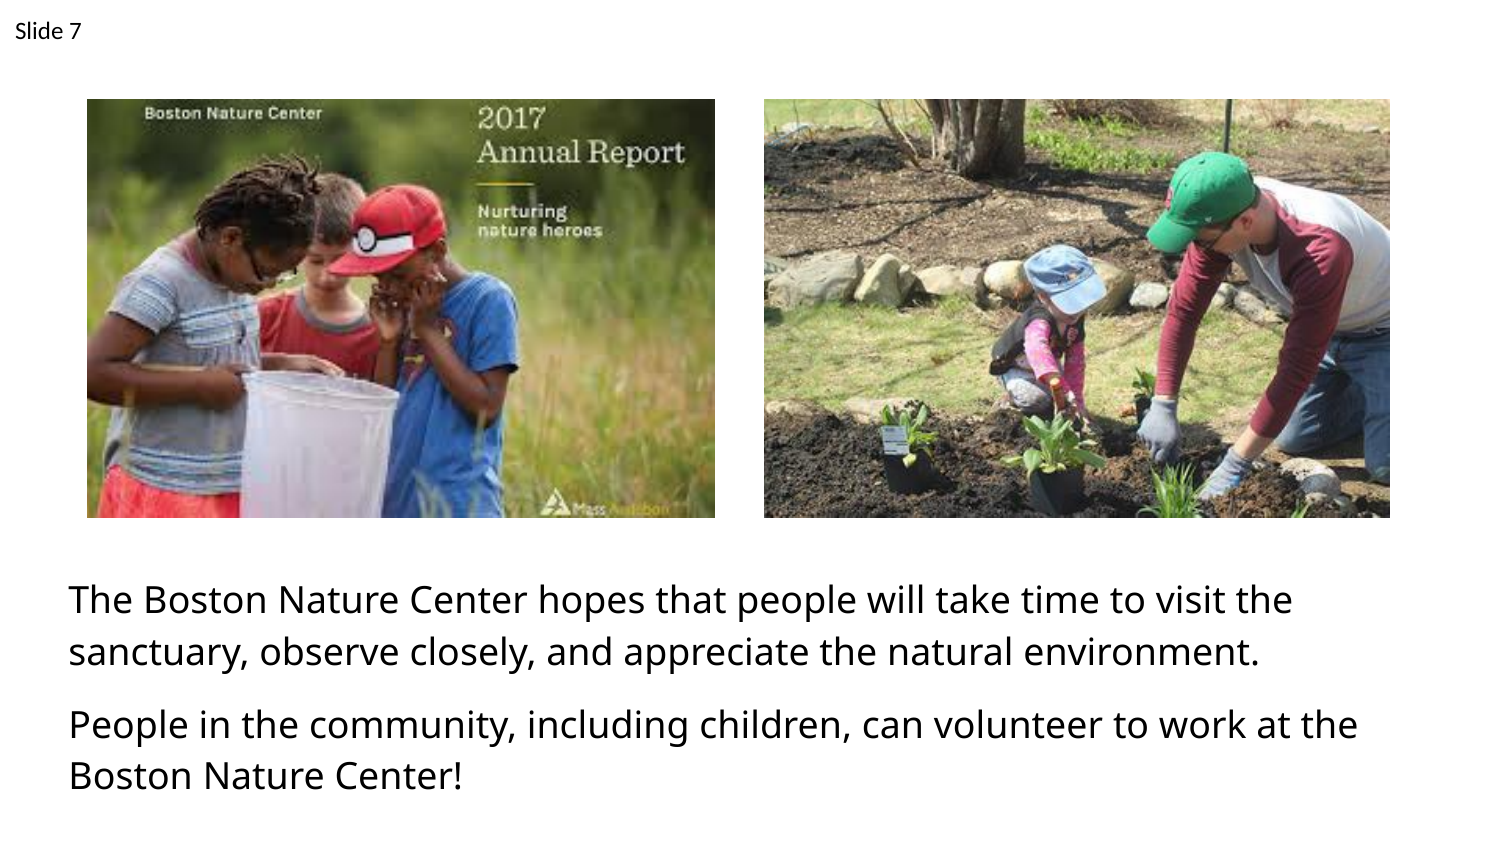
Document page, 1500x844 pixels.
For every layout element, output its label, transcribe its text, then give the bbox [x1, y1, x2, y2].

list The Boston Nature Center hopes that people will take time to visit the sanctuary, observe closely, and appreciate the natural environment. People in the community, including children, can volunteer to work at the Boston Nature Center! [53, 565, 1447, 829]
picture [87, 99, 716, 518]
text_box Slide 7 [0, 0, 114, 66]
picture [764, 99, 1391, 518]
